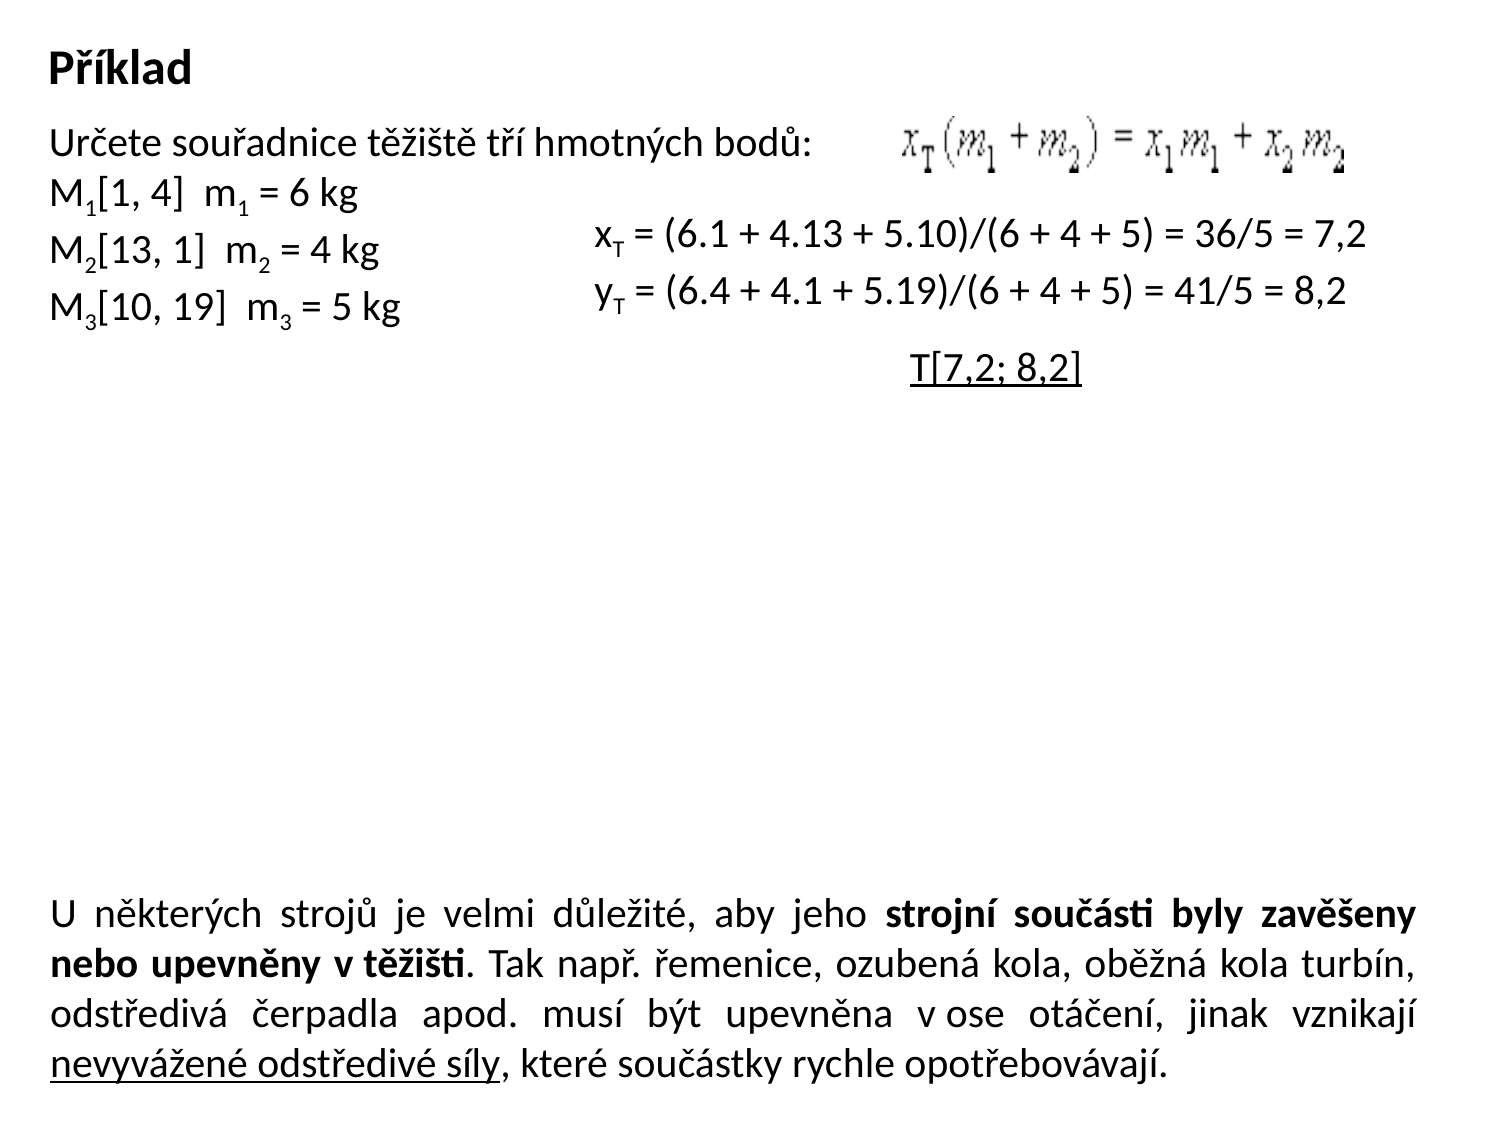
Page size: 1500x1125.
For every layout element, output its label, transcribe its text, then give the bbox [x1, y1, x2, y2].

text_box U některých strojů je velmi důležité, aby jeho strojní součásti byly zavěšeny nebo upevněny v těžišti. Tak např. řemenice, ozubená kola, oběžná kola turbín, odstředivá čerpadla apod. musí být upevněna v ose otáčení, jinak vznikají nevyvážené odstředivé síly, které součástky rychle opotřebovávají. [35, 878, 1432, 1094]
picture [902, 116, 1344, 174]
text_box Příklad Určete souřadnice těžiště tří hmotných bodů: M1[1, 4] m1 = 6 kg M2[13, 1] m2 = 4 kg M3[10, 19] m3 = 5 kg [34, 27, 838, 343]
text_box xT = (6.1 + 4.13 + 5.10)/(6 + 4 + 5) = 36/5 = 7,2 yT = (6.4 + 4.1 + 5.19)/(6 + 4 + 5) = 41/5 = 8,2 T[7,2; 8,2] [579, 198, 1413, 397]
